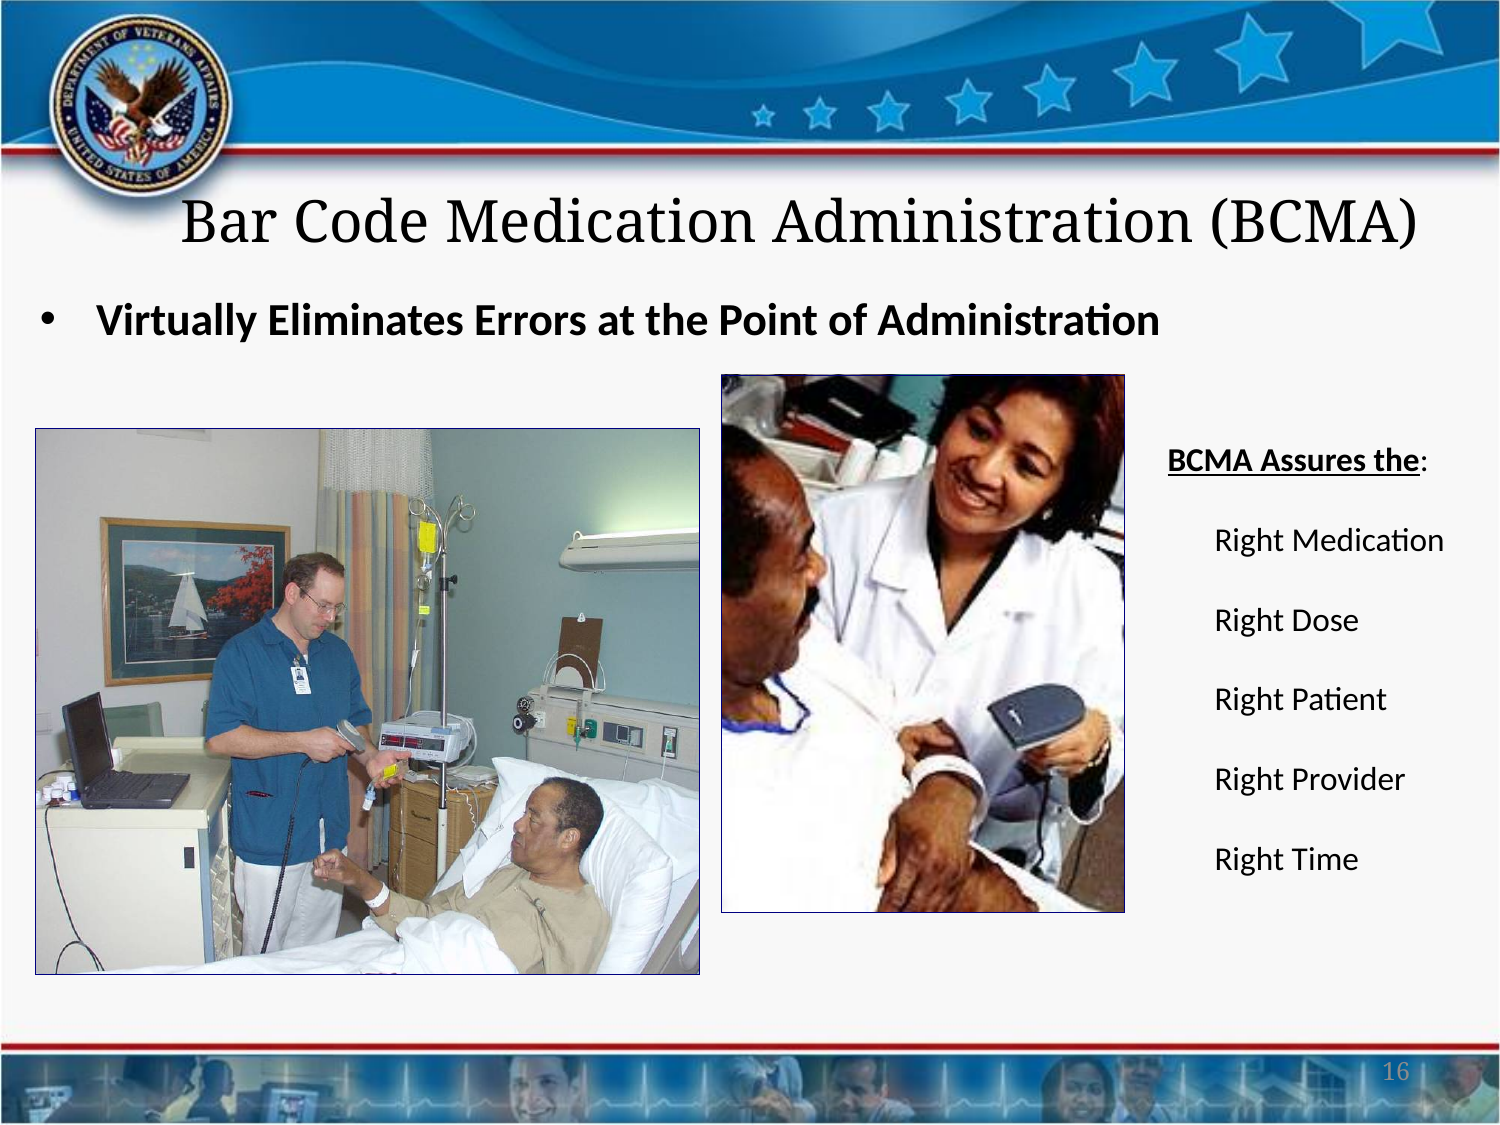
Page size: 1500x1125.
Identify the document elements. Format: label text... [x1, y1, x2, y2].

title Bar Code Medication Administration (BCMA) [125, 125, 1475, 313]
text_box Virtually Eliminates Errors at the Point of Administration [24, 282, 1372, 375]
picture [0, 0, 1500, 1125]
slide_number 16 [1074, 1042, 1425, 1103]
text_box BCMA Assures the: Right Medication Right Dose Right Patient Right Provider Right Time [1099, 430, 1488, 935]
